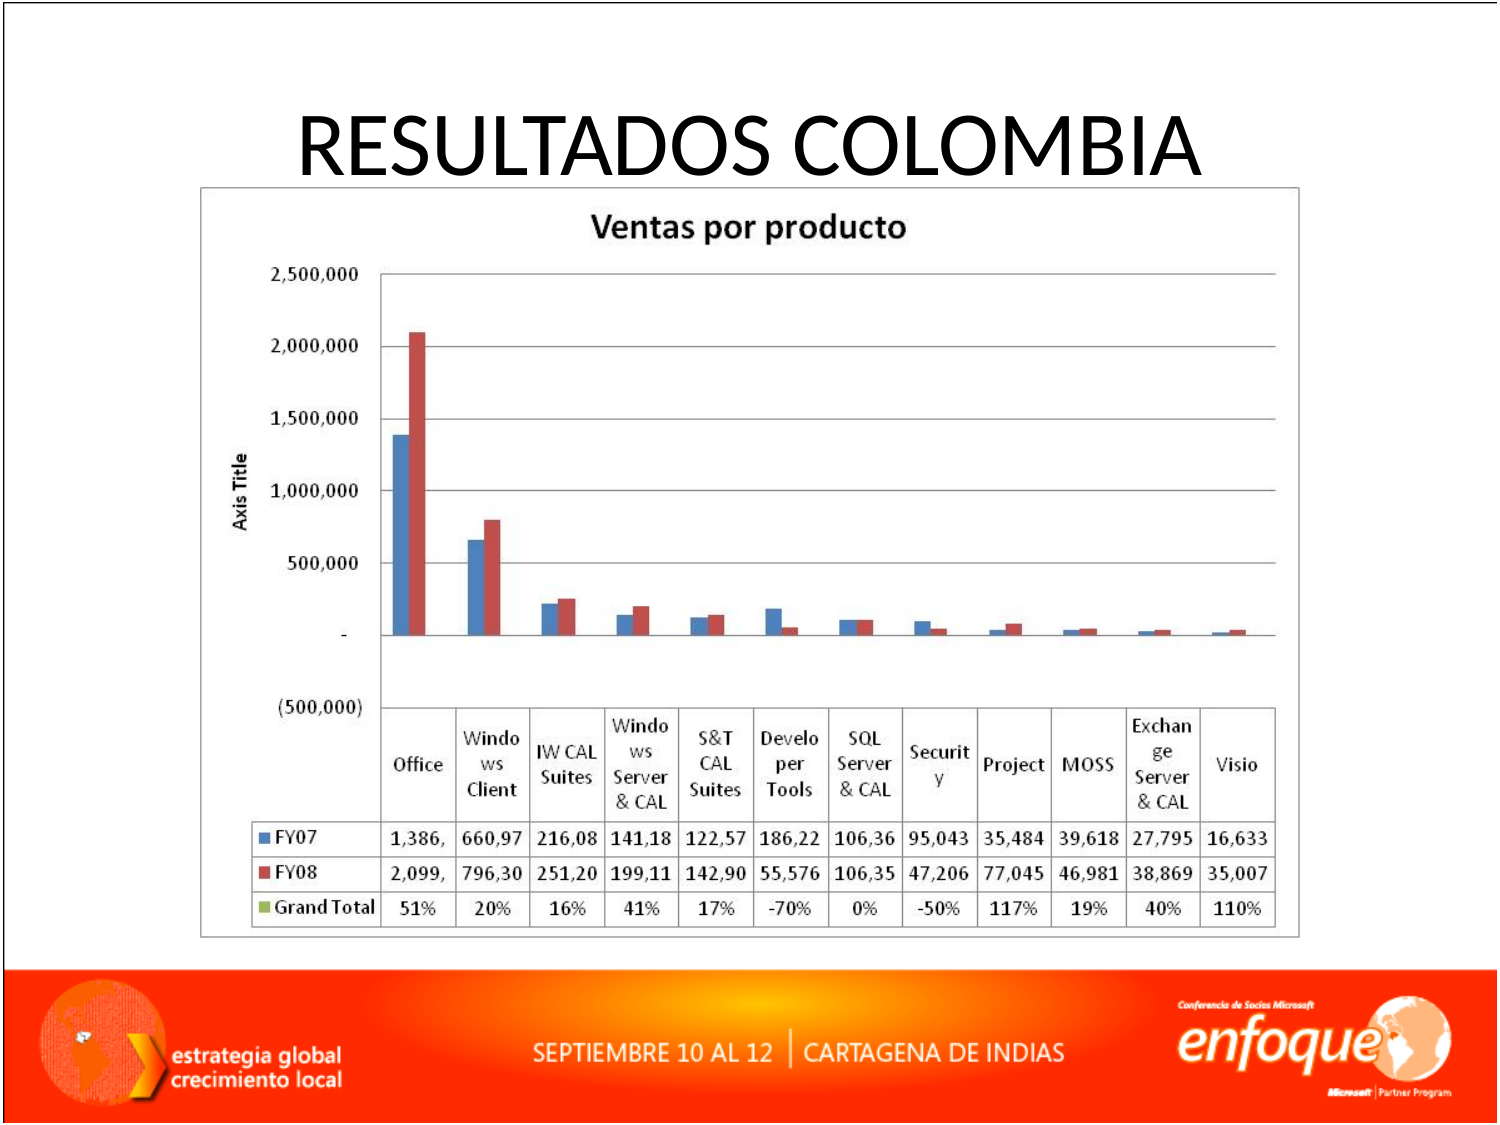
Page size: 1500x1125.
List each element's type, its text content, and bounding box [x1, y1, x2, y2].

title RESULTADOS COLOMBIA [75, 45, 1425, 233]
picture [3, 2, 1497, 1123]
